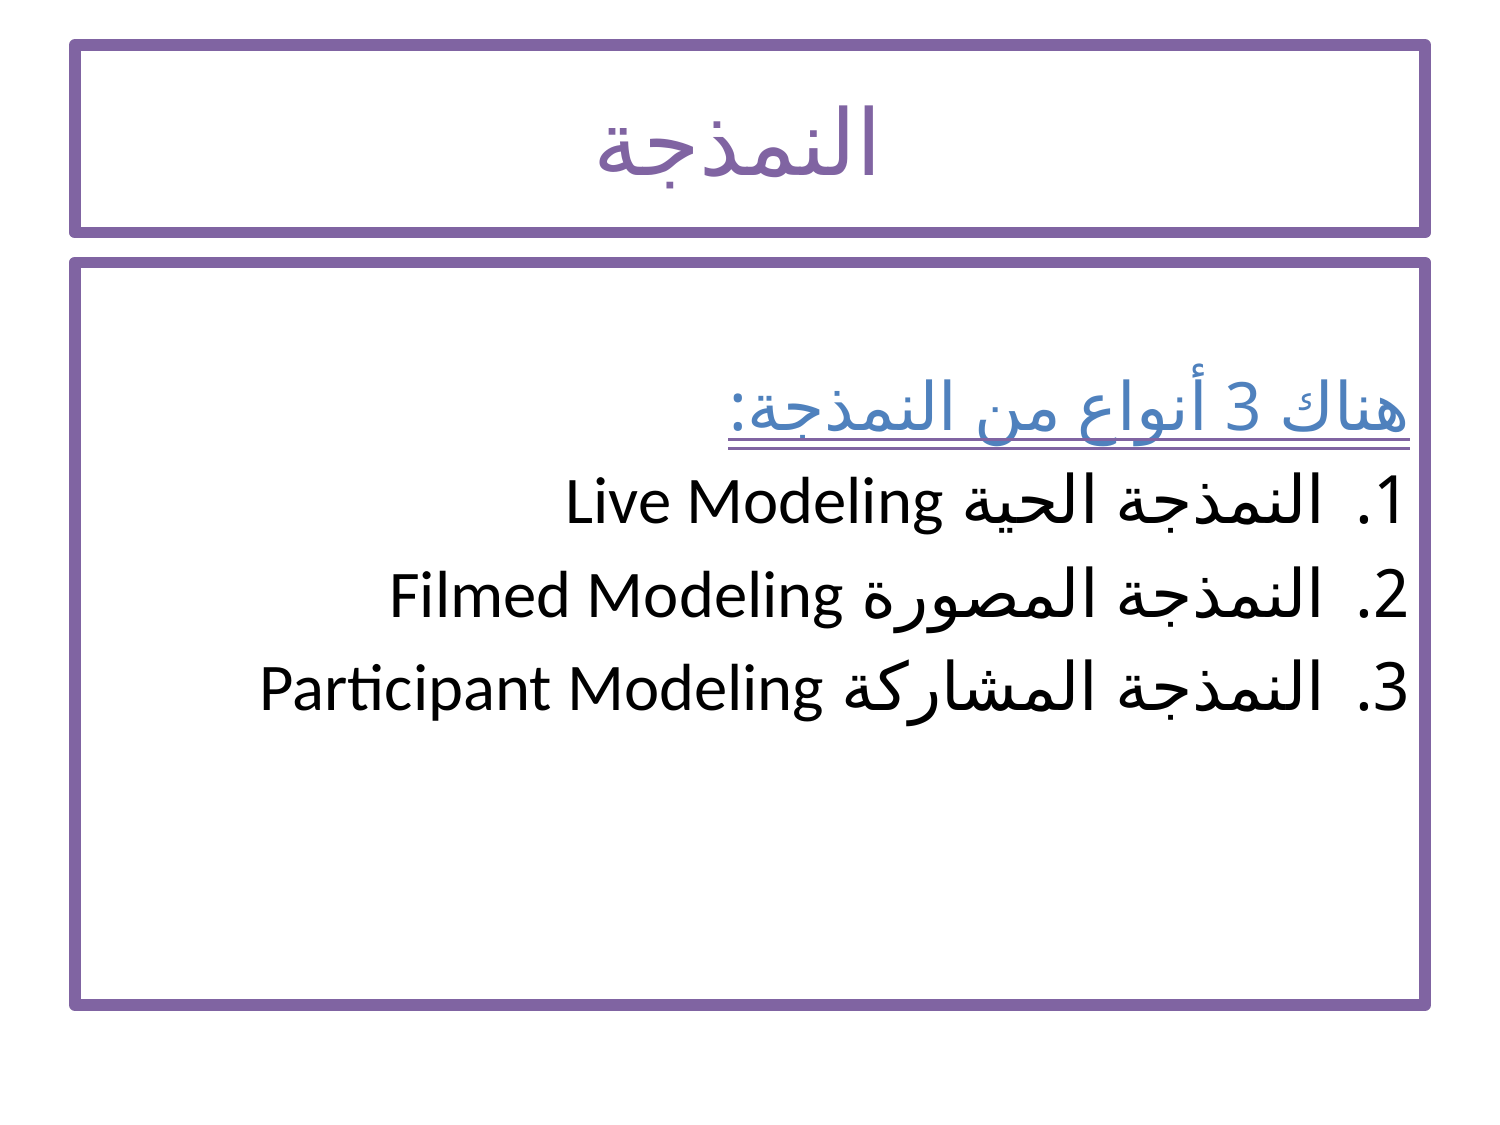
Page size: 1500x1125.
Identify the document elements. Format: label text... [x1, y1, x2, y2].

title النمذجة [75, 45, 1425, 233]
list هناك 3 أنواع من النمذجة: النمذجة الحية Live Modeling النمذجة المصورة Filmed Modeling النمذجة المشاركة Participant Modeling [75, 262, 1425, 1005]
